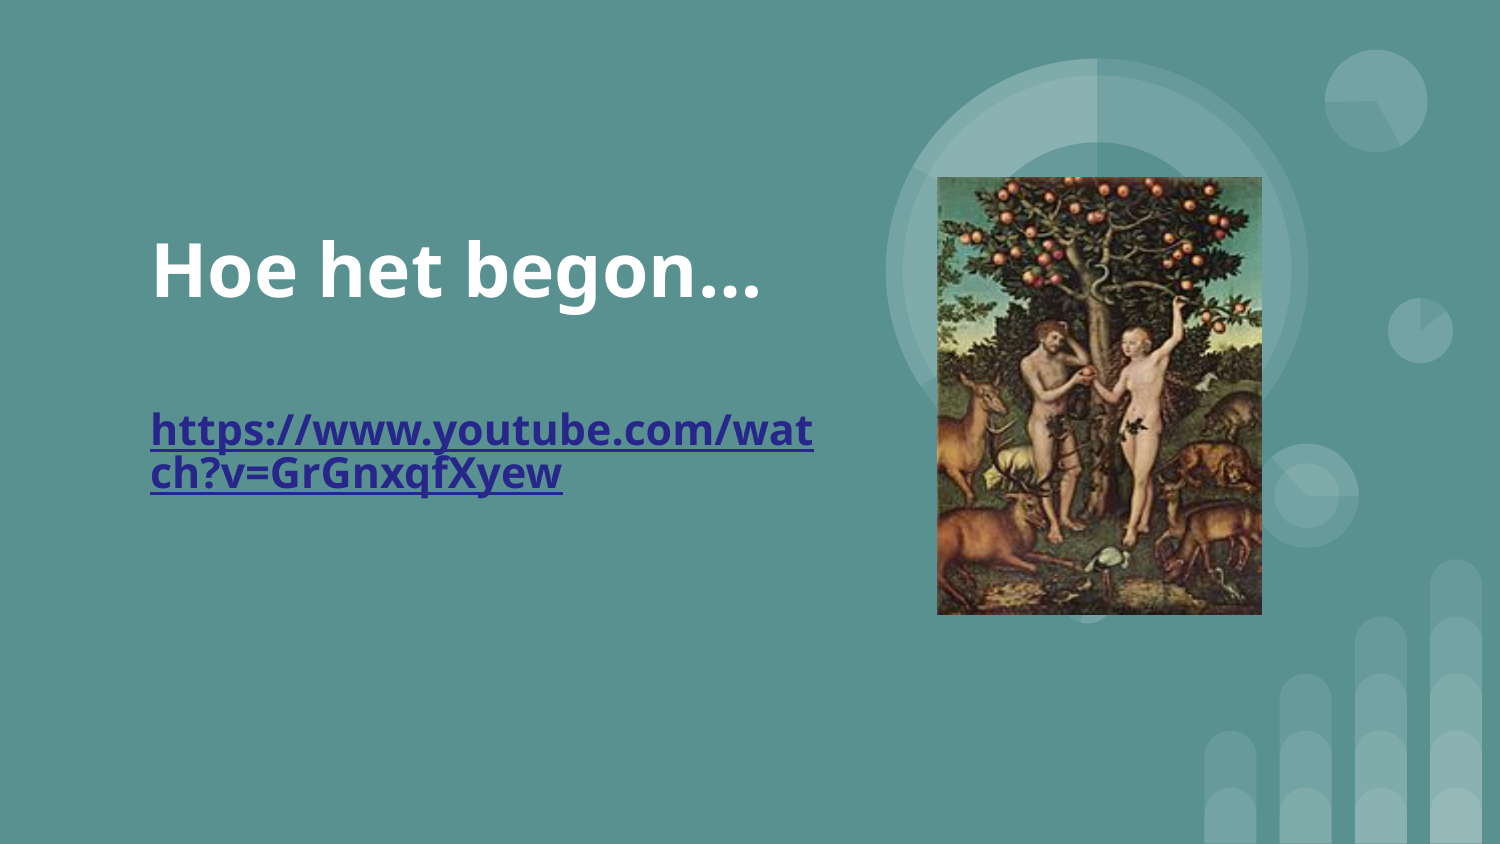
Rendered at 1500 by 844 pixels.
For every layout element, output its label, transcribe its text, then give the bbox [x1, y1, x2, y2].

title Hoe het begon… https://www.youtube.com/watch?v=GrGnxqfXyew [135, 177, 834, 481]
subtitle [135, 481, 932, 612]
picture [937, 177, 1262, 615]
